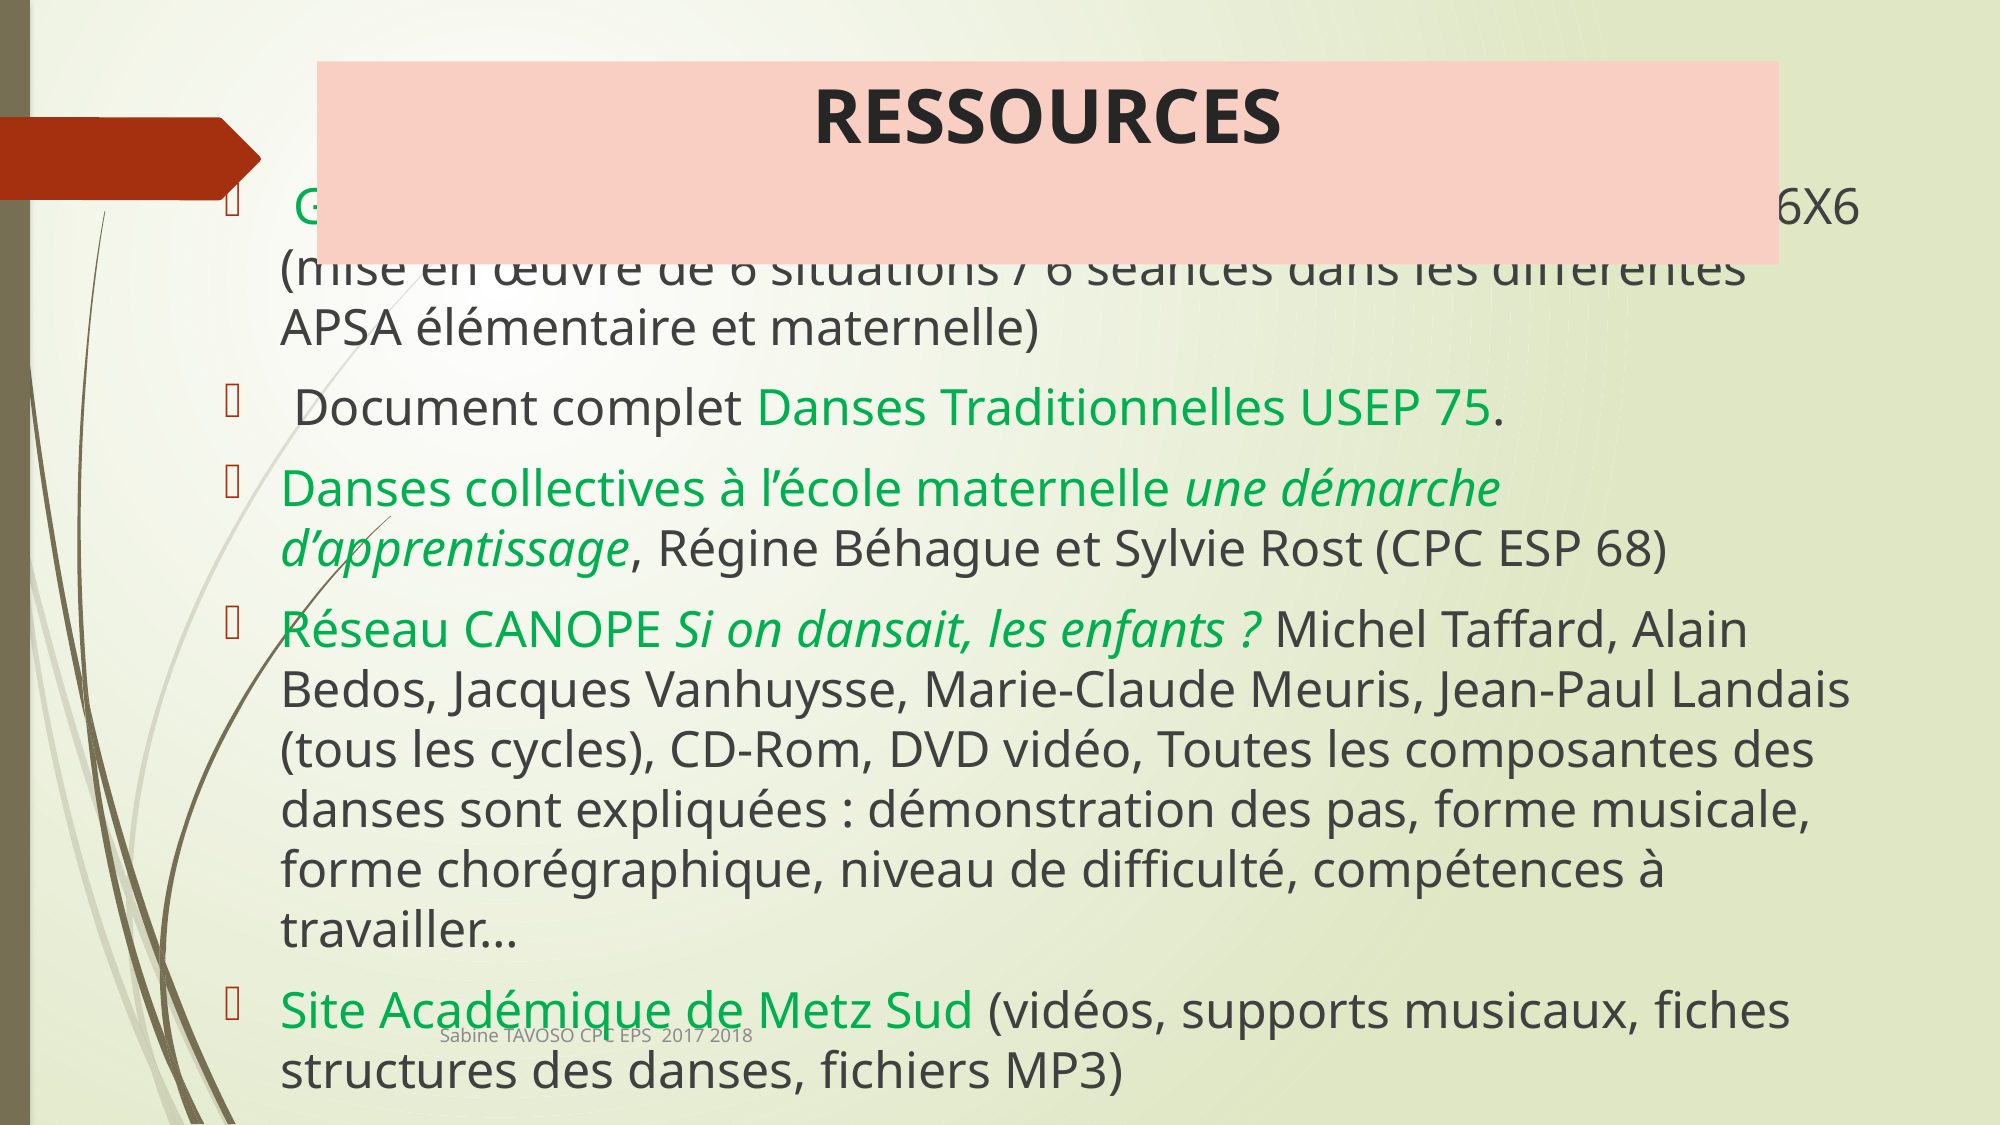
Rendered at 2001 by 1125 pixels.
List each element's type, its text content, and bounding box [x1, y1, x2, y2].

title RESSOURCES [317, 61, 1780, 265]
list Groupes EPS départemental 77 : site de la DSDEN, groupe EPS, 6X6 (mise en œuvre de 6 situations / 6 séances dans les différentes APSA élémentaire et maternelle) Document complet Danses Traditionnelles USEP 75. Danses collectives à l’école maternelle une démarche d’apprentissage, Régine Béhague et Sylvie Rost (CPC ESP 68) Réseau CANOPE Si on dansait, les enfants ? Michel Taffard, Alain Bedos, Jacques Vanhuysse, Marie-Claude Meuris, Jean-Paul Landais (tous les cycles), CD-Rom, DVD vidéo, Toutes les composantes des danses sont expliquées : démonstration des pas, forme musicale, forme chorégraphique, niveau de difficulté, compétences à travailler… Site Académique de Metz Sud (vidéos, supports musicaux, fiches structures des danses, fichiers MP3) [209, 167, 1888, 1125]
footer Sabine TAVOSO CPC EPS 2017 2018 [424, 1006, 1675, 1067]
